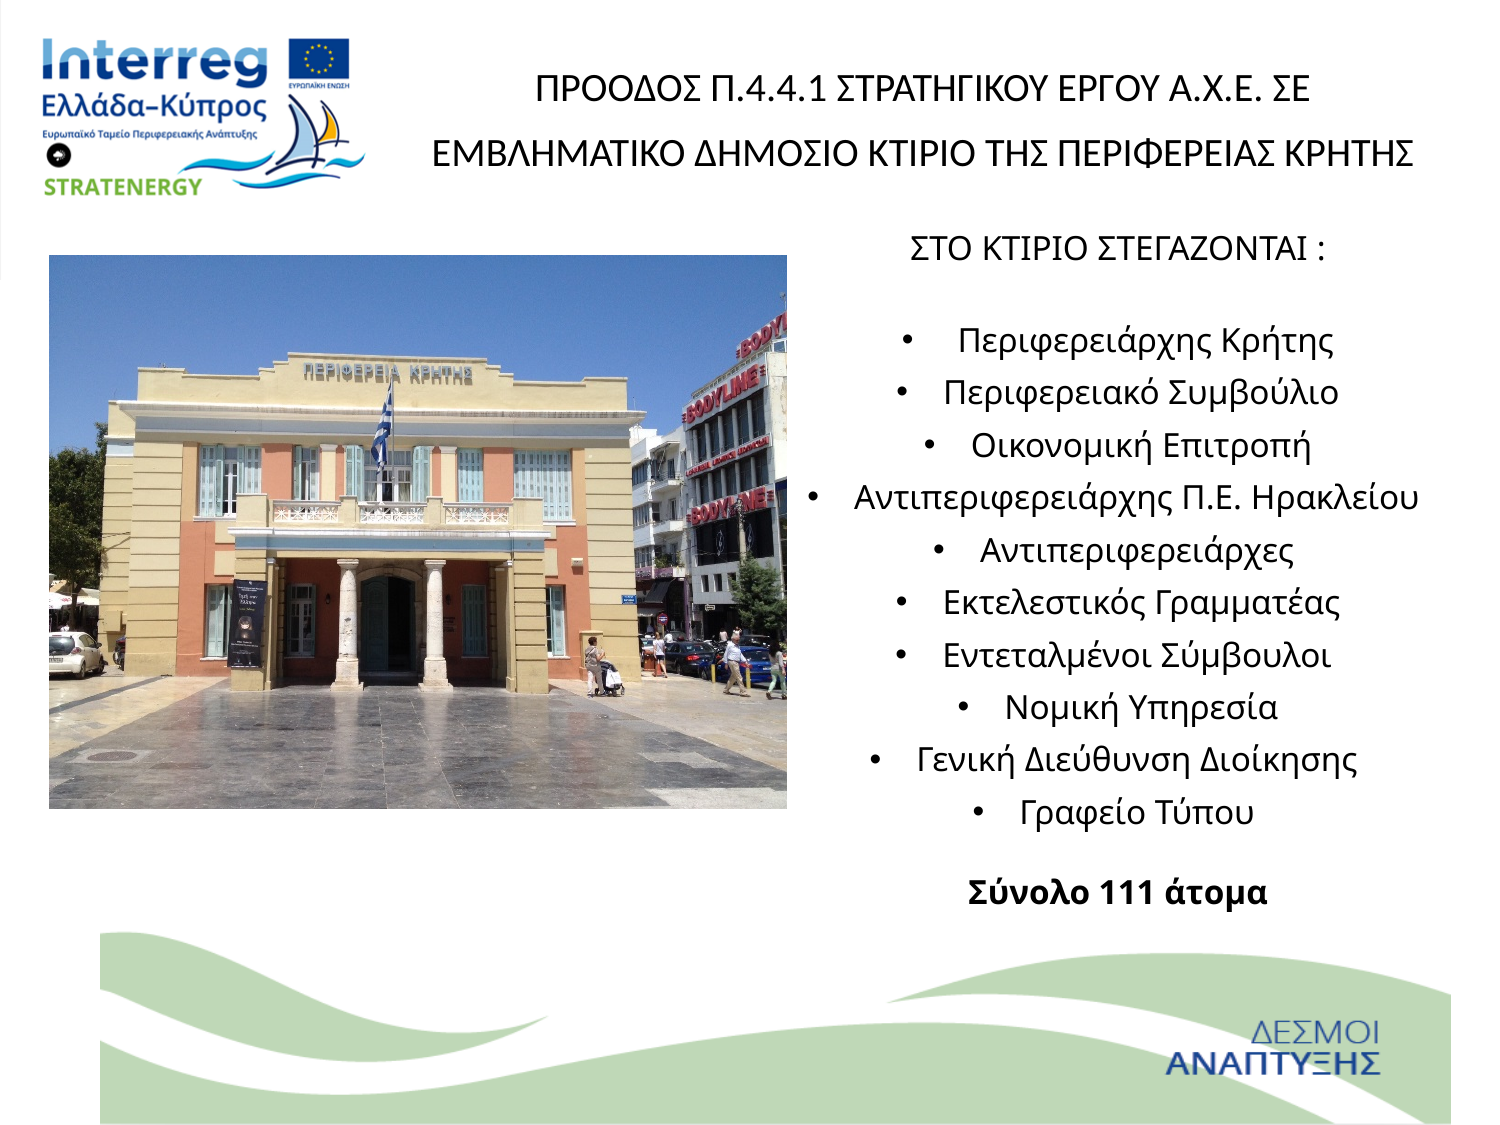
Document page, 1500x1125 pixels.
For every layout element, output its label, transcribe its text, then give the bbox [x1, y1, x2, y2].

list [99, 928, 1451, 1125]
text_box ΣΤΟ ΚΤΙΡΙΟ ΣΤΕΓΑΖΟΝΤΑΙ : Περιφερειάρχης Κρήτης Περιφερειακό Συμβούλιο Οικονομική Επιτροπή Αντιπεριφερειάρχης Π.Ε. Ηρακλείου Αντιπεριφερειάρχες Εκτελεστικός Γραμματέας Εντεταλμένοι Σύμβουλοι Νομική Υπηρεσία Γενική Διεύθυνση Διοίκησης Γραφείο Τύπου Σύνολο 111 άτομα [786, 219, 1451, 919]
text_box ΠΡΟΟΔΟΣ Π.4.4.1 ΣΤΡΑΤΗΓΙΚΟΥ ΕΡΓΟΥ Α.Χ.Ε. ΣΕ ΕΜΒΛΗΜΑΤΙΚΟ ΔΗΜΟΣΙΟ ΚΤΙΡΙΟ ΤΗΣ ΠΕΡΙΦΕΡΕΙΑΣ ΚΡΗΤΗΣ [401, 15, 1451, 204]
picture [0, 0, 787, 809]
